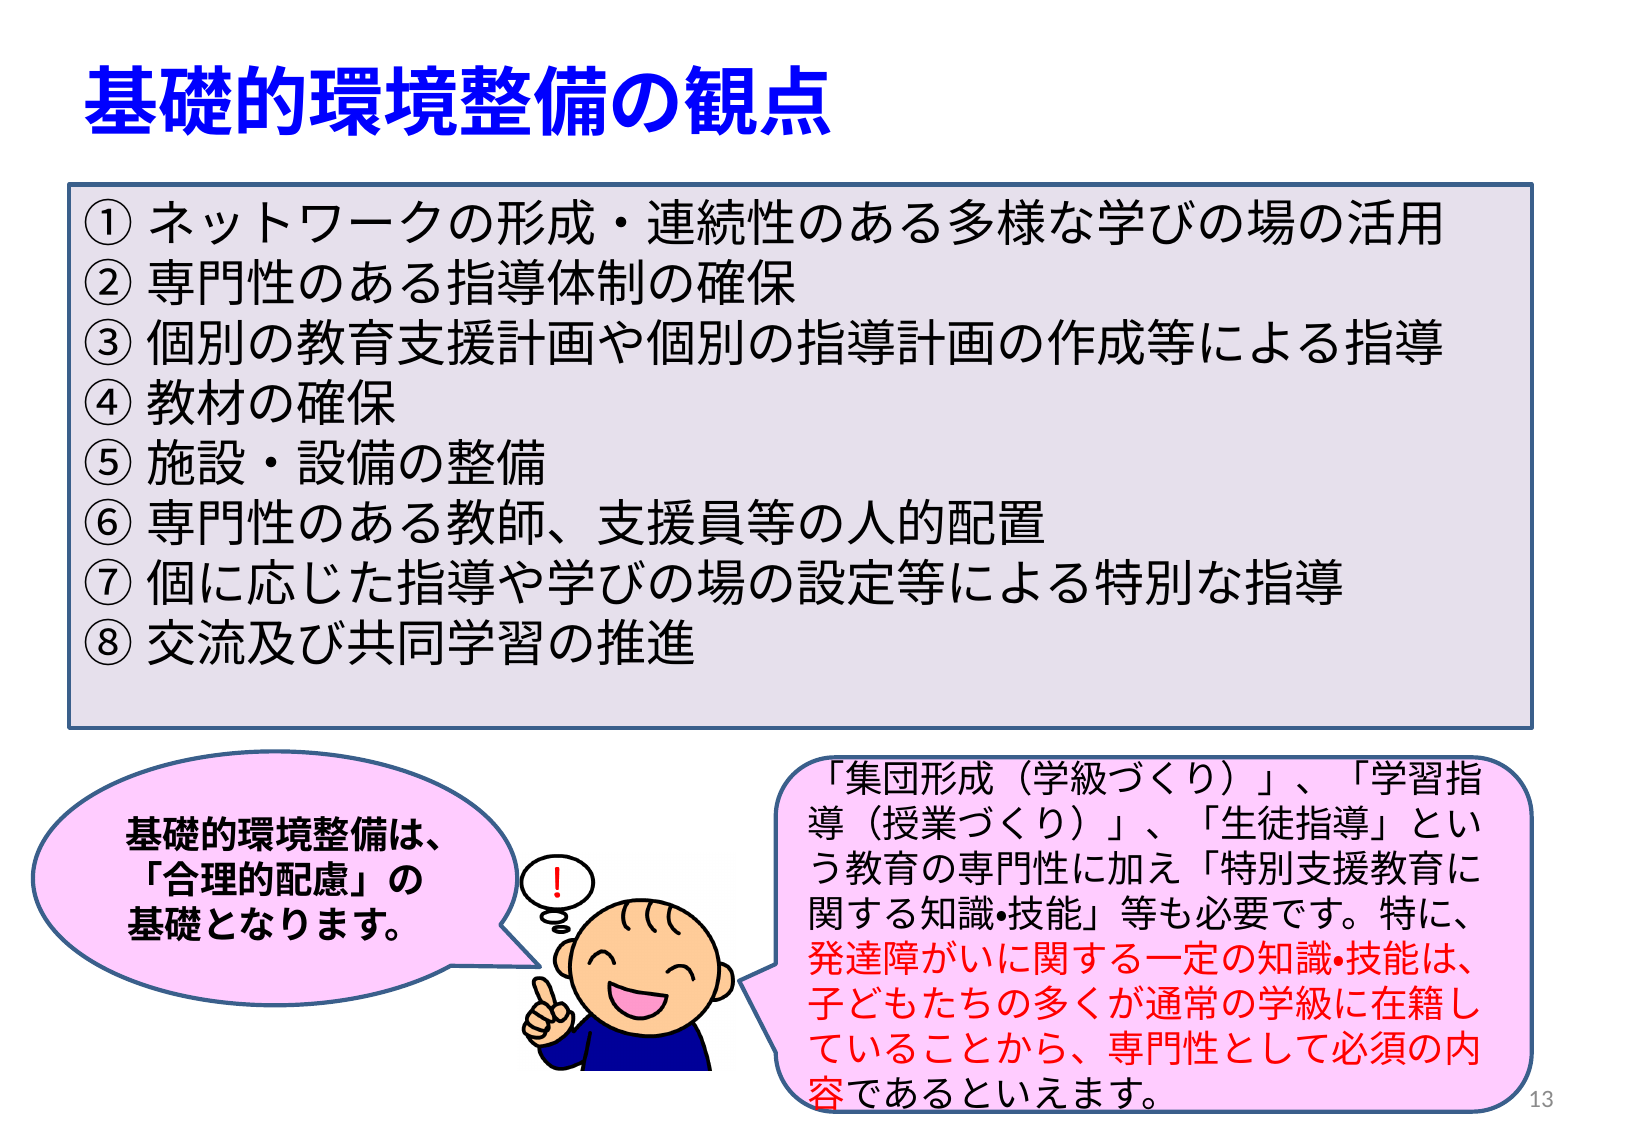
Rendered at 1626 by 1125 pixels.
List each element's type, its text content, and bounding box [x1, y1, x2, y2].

text_box 基礎的環境整備の観点 [69, 46, 1532, 152]
text_box 「集団形成（学級づくり）」、「学習指導（授業づくり）」、「生徒指導」という教育の専門性に加え「特別支援教育に関する知識・技能」等も必要です。特に、発達障がいに関する一定の知識・技能は、子どもたちの多くが通常の学級に在籍していることから、専門性として必須の内容であるといえます。 [740, 755, 1534, 1114]
text_box 基礎的環境整備は、「合理的配慮」の基礎となります。 [30, 749, 515, 1008]
picture [516, 852, 736, 1072]
text_box 13 [1189, 1067, 1569, 1125]
text_box ①ネットワークの形成・連続性のある多様な学びの場の活用 ②専門性のある指導体制の確保 ③個別の教育支援計画や個別の指導計画の作成等による指導 ④教材の確保 ⑤施設・設備の整備 ⑥専門性のある教師、支援員等の人的配置 ⑦個に応じた指導や学びの場の設定等による特別な指導 ⑧交流及び共同学習の推進 [67, 182, 1534, 730]
slide_number 13 [1533, 1042, 1544, 1067]
